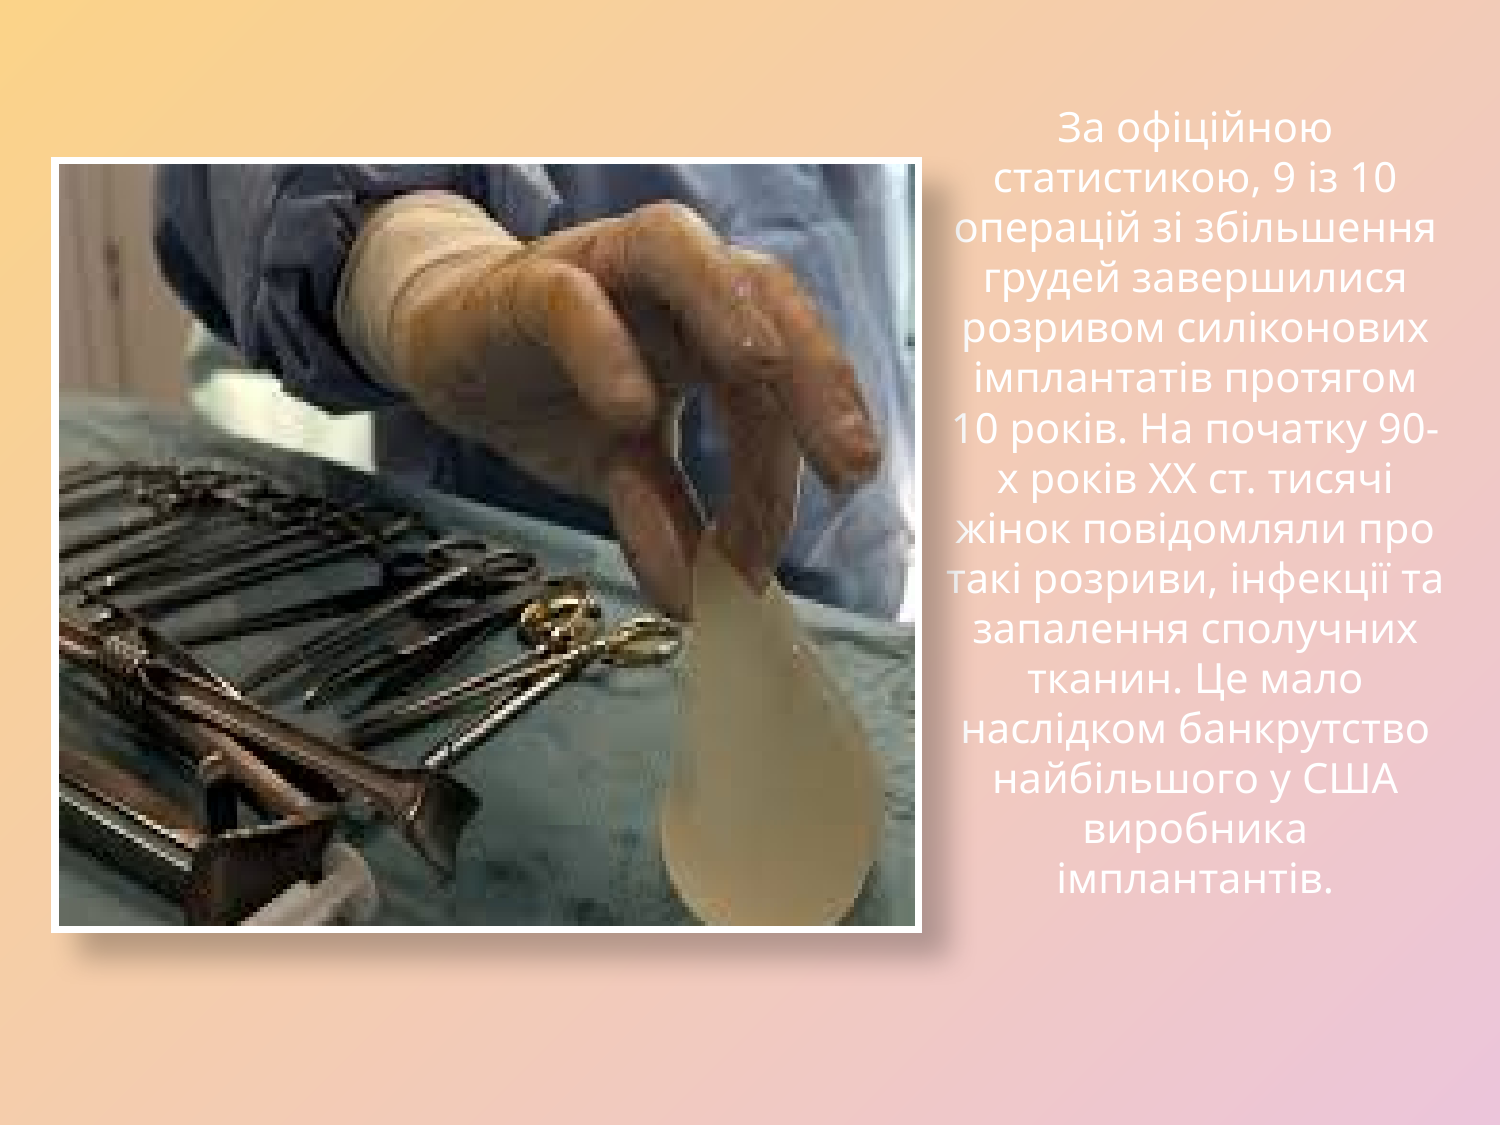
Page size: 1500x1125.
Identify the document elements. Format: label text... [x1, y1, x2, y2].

list За офіційною статистикою, 9 із 10 операцій зі збільшення грудей завершилися розривом силіконових імплантатів протягом 10 років. На початку 90-х років ХХ ст. тисячі жінок повідомляли про такі розриви, інфекції та запалення сполучних тканин. Це мало наслідком банкрутство найбільшого у США виробника імплантантів. [937, 93, 1454, 1020]
picture [58, 163, 916, 927]
